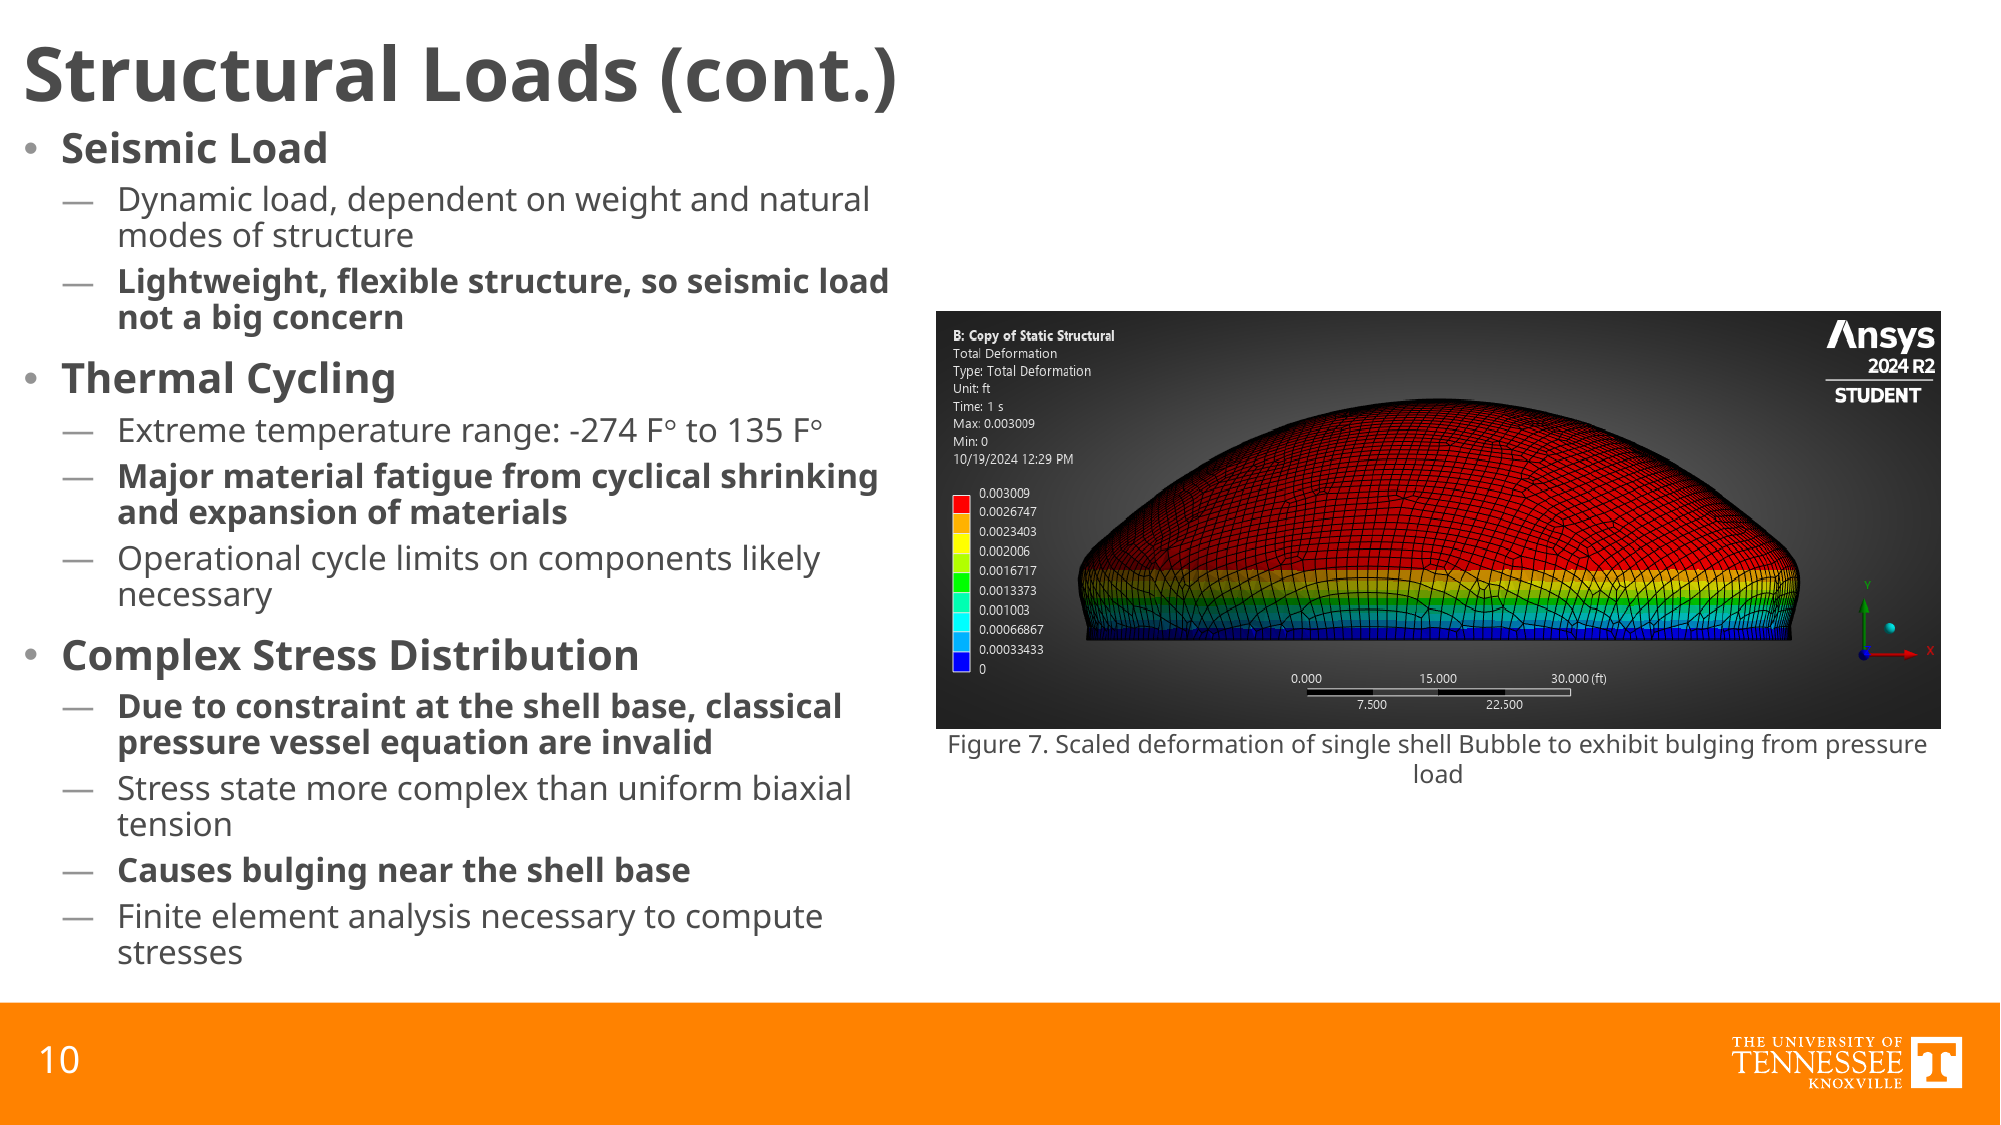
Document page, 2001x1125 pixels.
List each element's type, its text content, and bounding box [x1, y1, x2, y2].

slide_number 10 [37, 1042, 109, 1088]
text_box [936, 311, 1941, 759]
title Structural Loads (cont.) [23, 0, 915, 118]
list Seismic Load Dynamic load, dependent on weight and natural modes of structure Lightweight, flexible structure, so seismic load not a big concern Thermal Cycling Extreme temperature range: -274 F° to 135 F° Major material fatigue from cyclical shrinking and expansion of materials Operational cycle limits on components likely necessary Complex Stress Distribution Due to constraint at the shell base, classical pressure vessel equation are invalid Stress state more complex than uniform biaxial tension Causes bulging near the shell base Finite element analysis necessary to compute stresses [23, 127, 915, 977]
